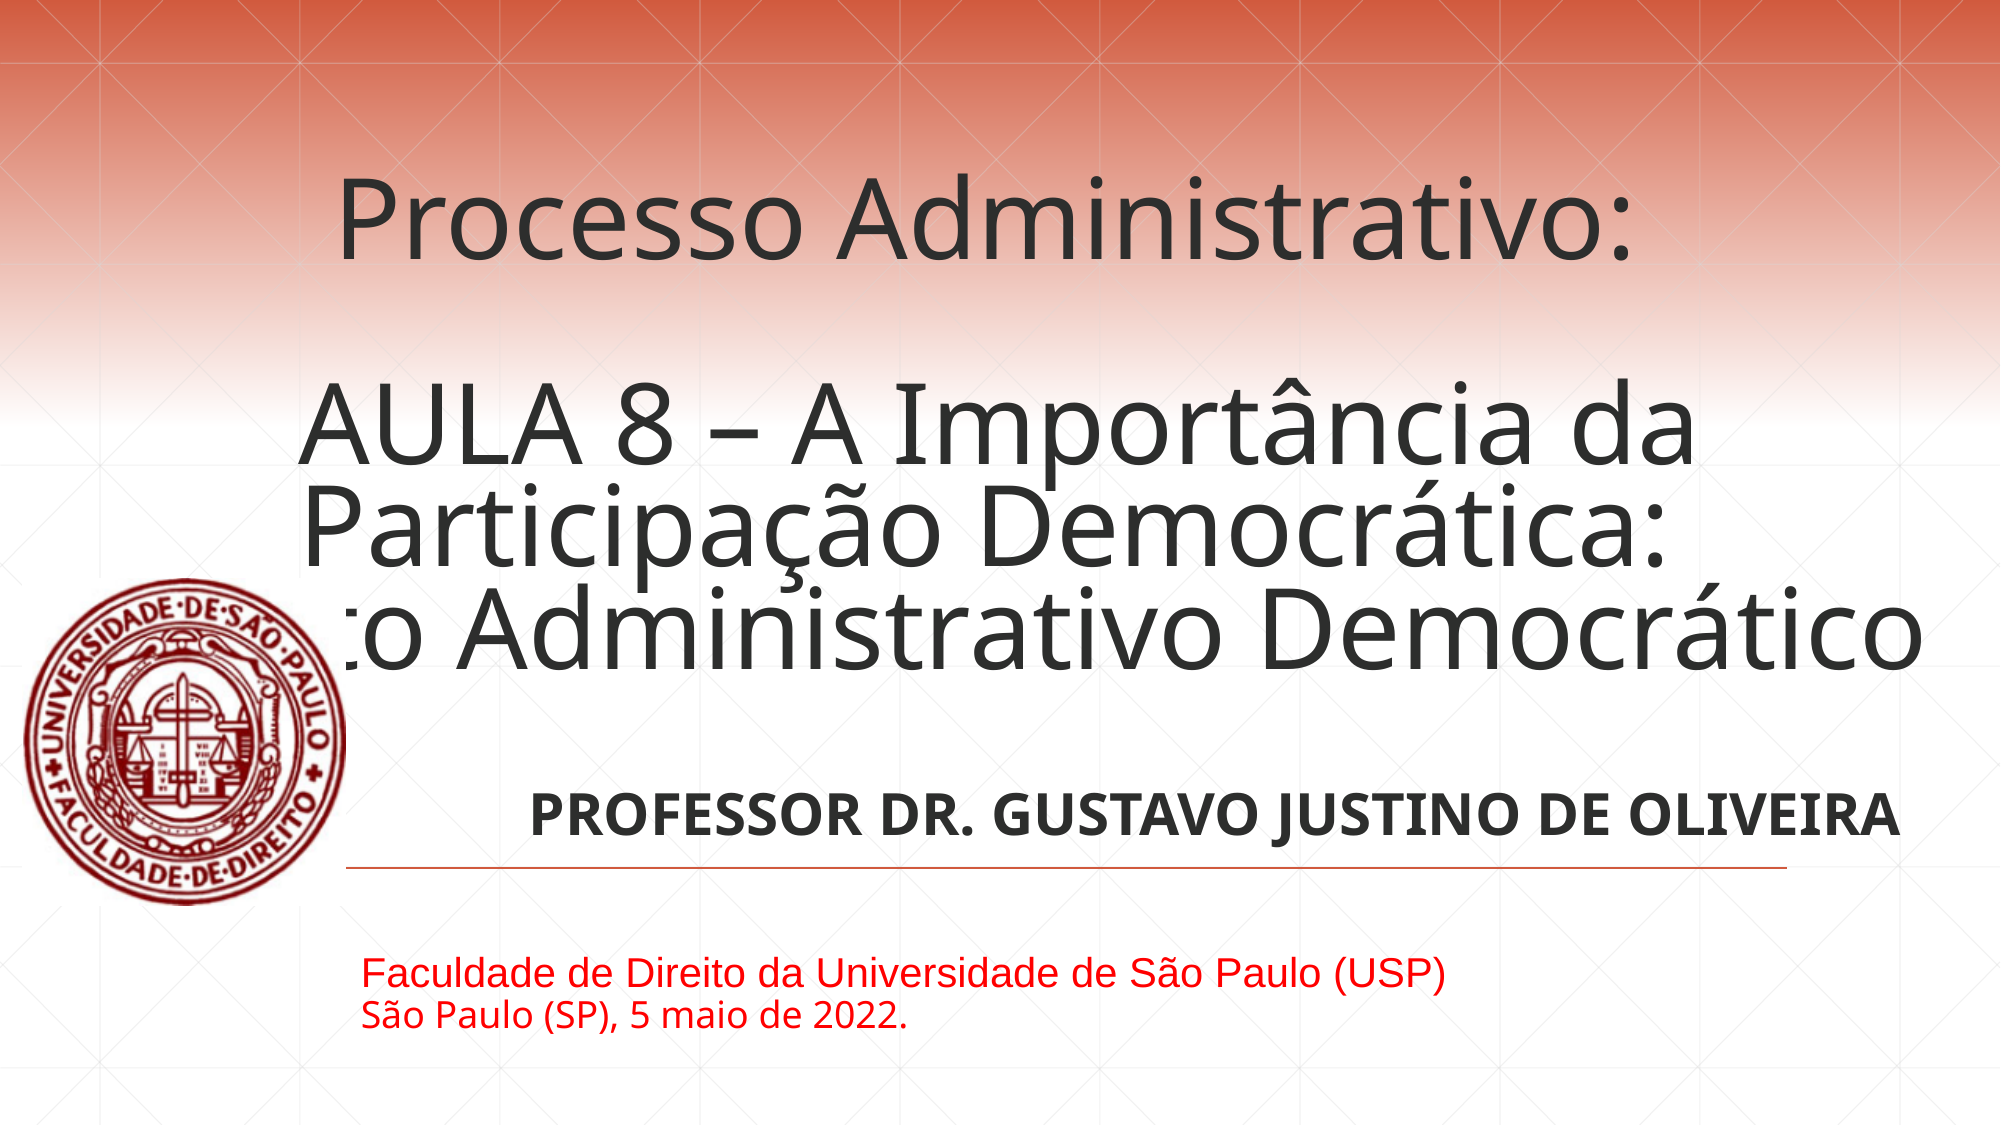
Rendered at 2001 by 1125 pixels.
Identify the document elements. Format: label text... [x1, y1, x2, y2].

picture [22, 578, 346, 906]
title Processo Administrativo: AULA 8 – A Importância da Participação Democrática: Direito Administrativo Democrático [0, 333, 2000, 698]
subtitle Faculdade de Direito da Universidade de São Paulo (USP) São Paulo (SP), 5 maio de 2022. [345, 898, 1767, 1125]
text_box Professor Dr. Gustavo Justino de oliveira [495, 682, 1935, 907]
